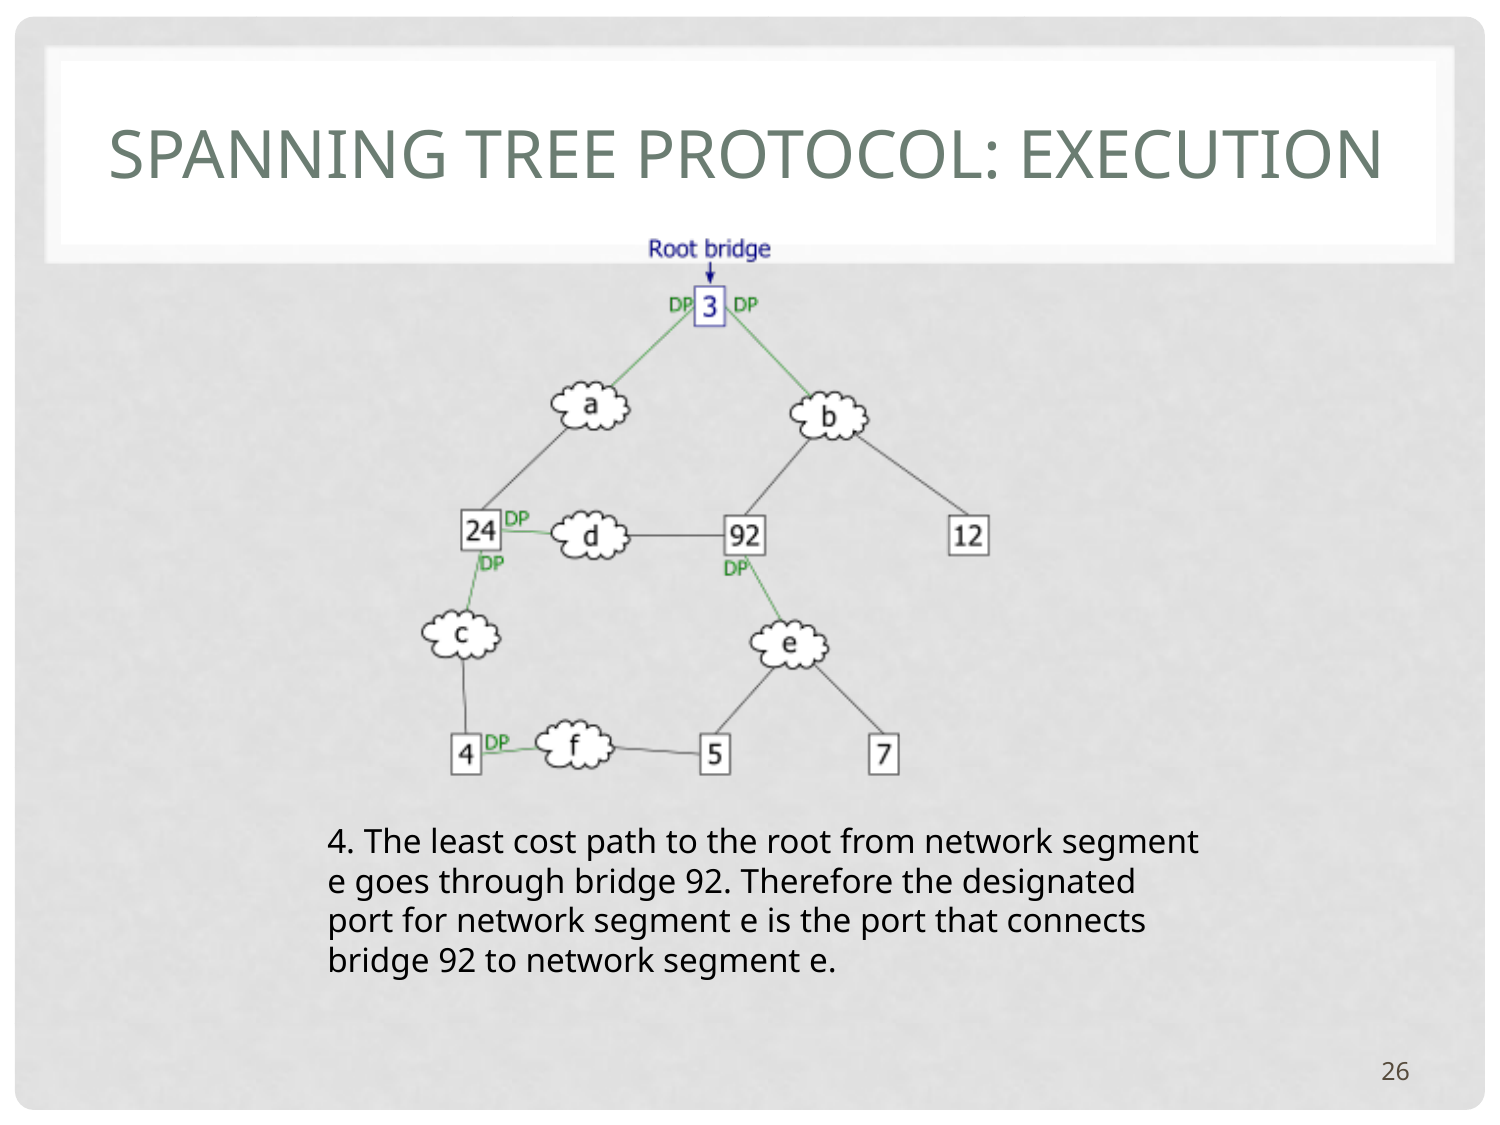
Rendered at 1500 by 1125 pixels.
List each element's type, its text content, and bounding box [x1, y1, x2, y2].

slide_number 26 [1074, 1042, 1425, 1103]
title Spanning Tree Protocol: Execution [69, 66, 1425, 238]
picture [412, 237, 1001, 826]
text_box 4. The least cost path to the root from network segment e goes through bridge 92. Therefore the designated port for network segment e is the port that connects bridge 92 to network segment e. [312, 812, 1225, 987]
